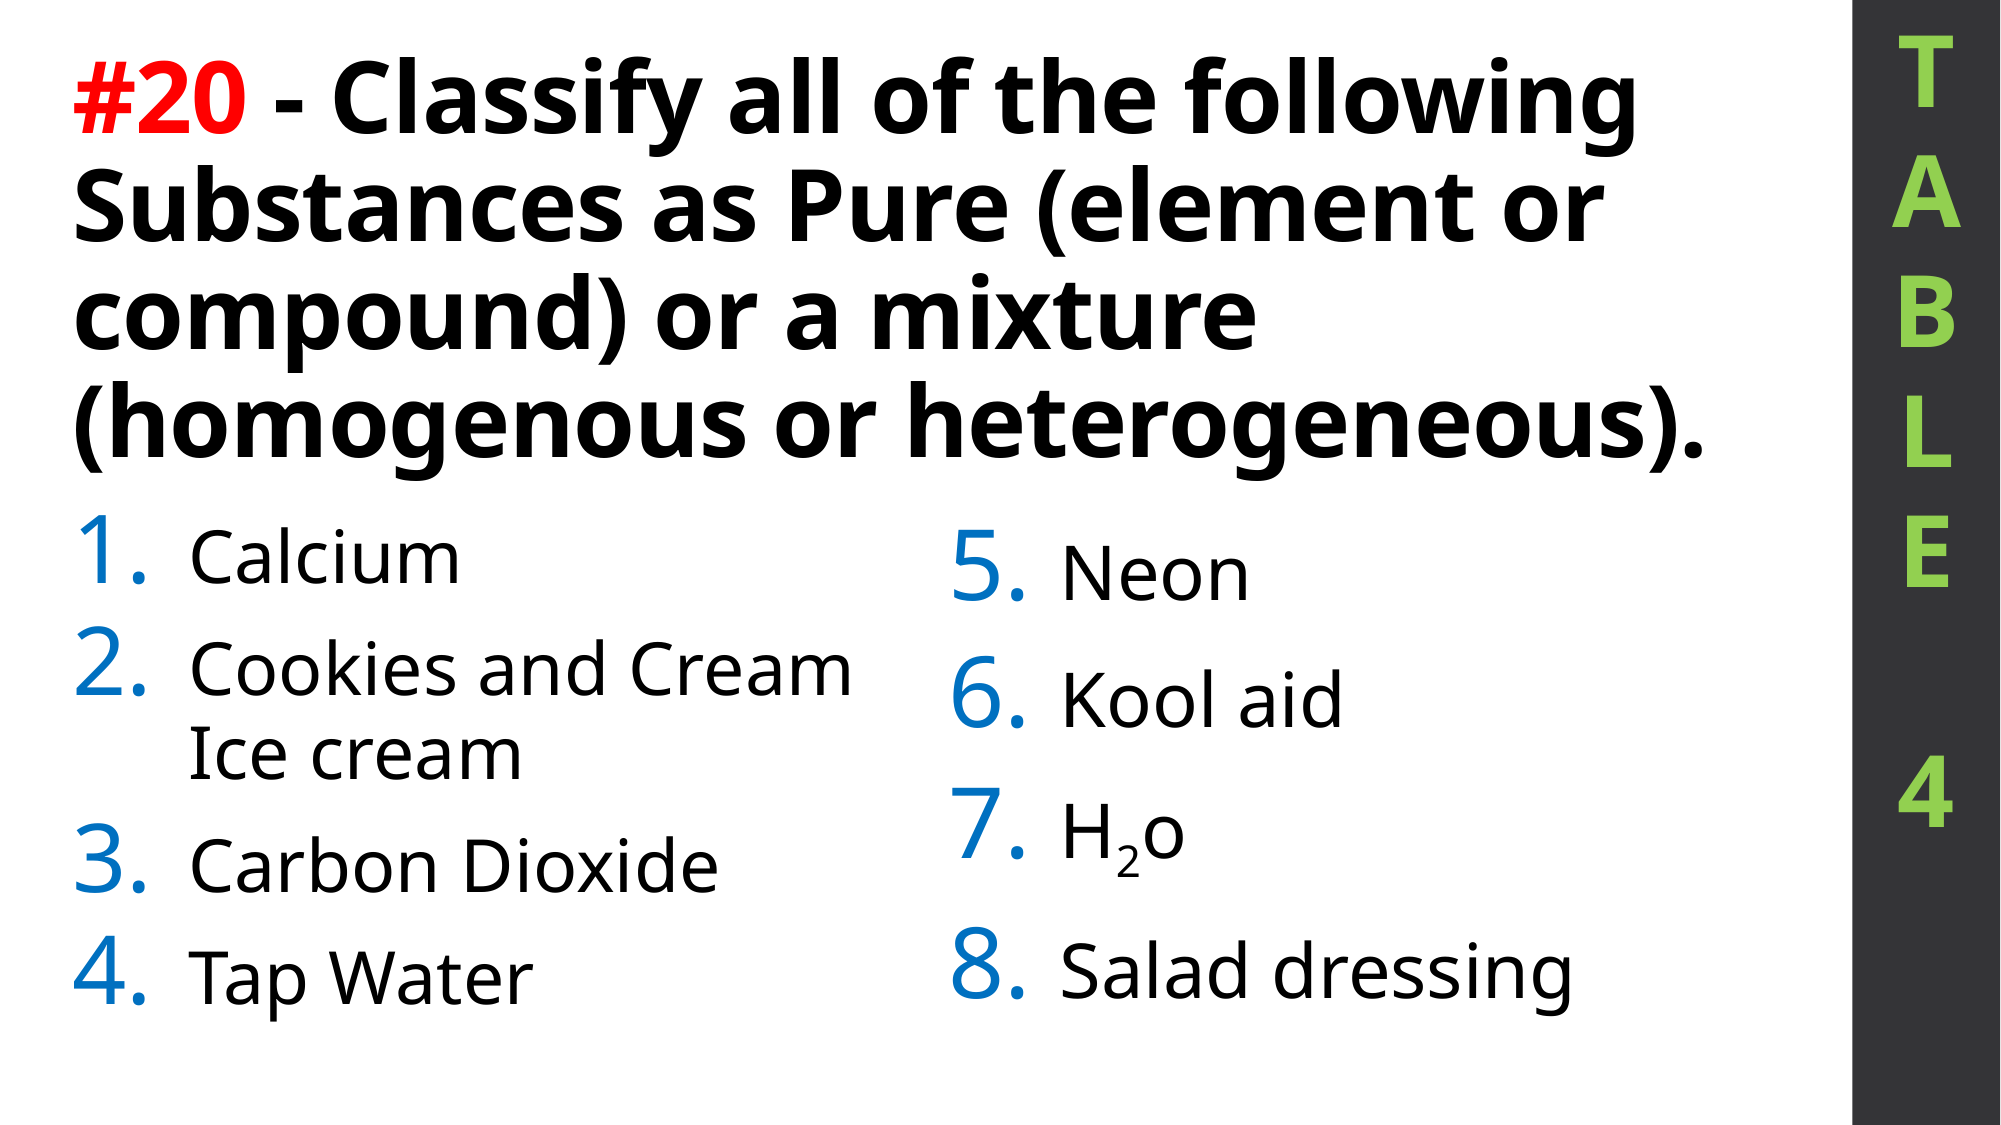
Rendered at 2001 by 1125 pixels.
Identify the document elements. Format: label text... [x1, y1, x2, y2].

text_box T A B L E 4 [1853, 0, 2000, 855]
title #20 - Classify all of the following Substances as Pure (element or compound) or a mixture (homogenous or heterogeneous). [57, 102, 1763, 487]
list Calcium Cookies and Cream Ice cream Carbon Dioxide Tap Water [57, 508, 934, 1034]
text_box Neon Kool aid H2o Salad dressing [933, 497, 1811, 1023]
